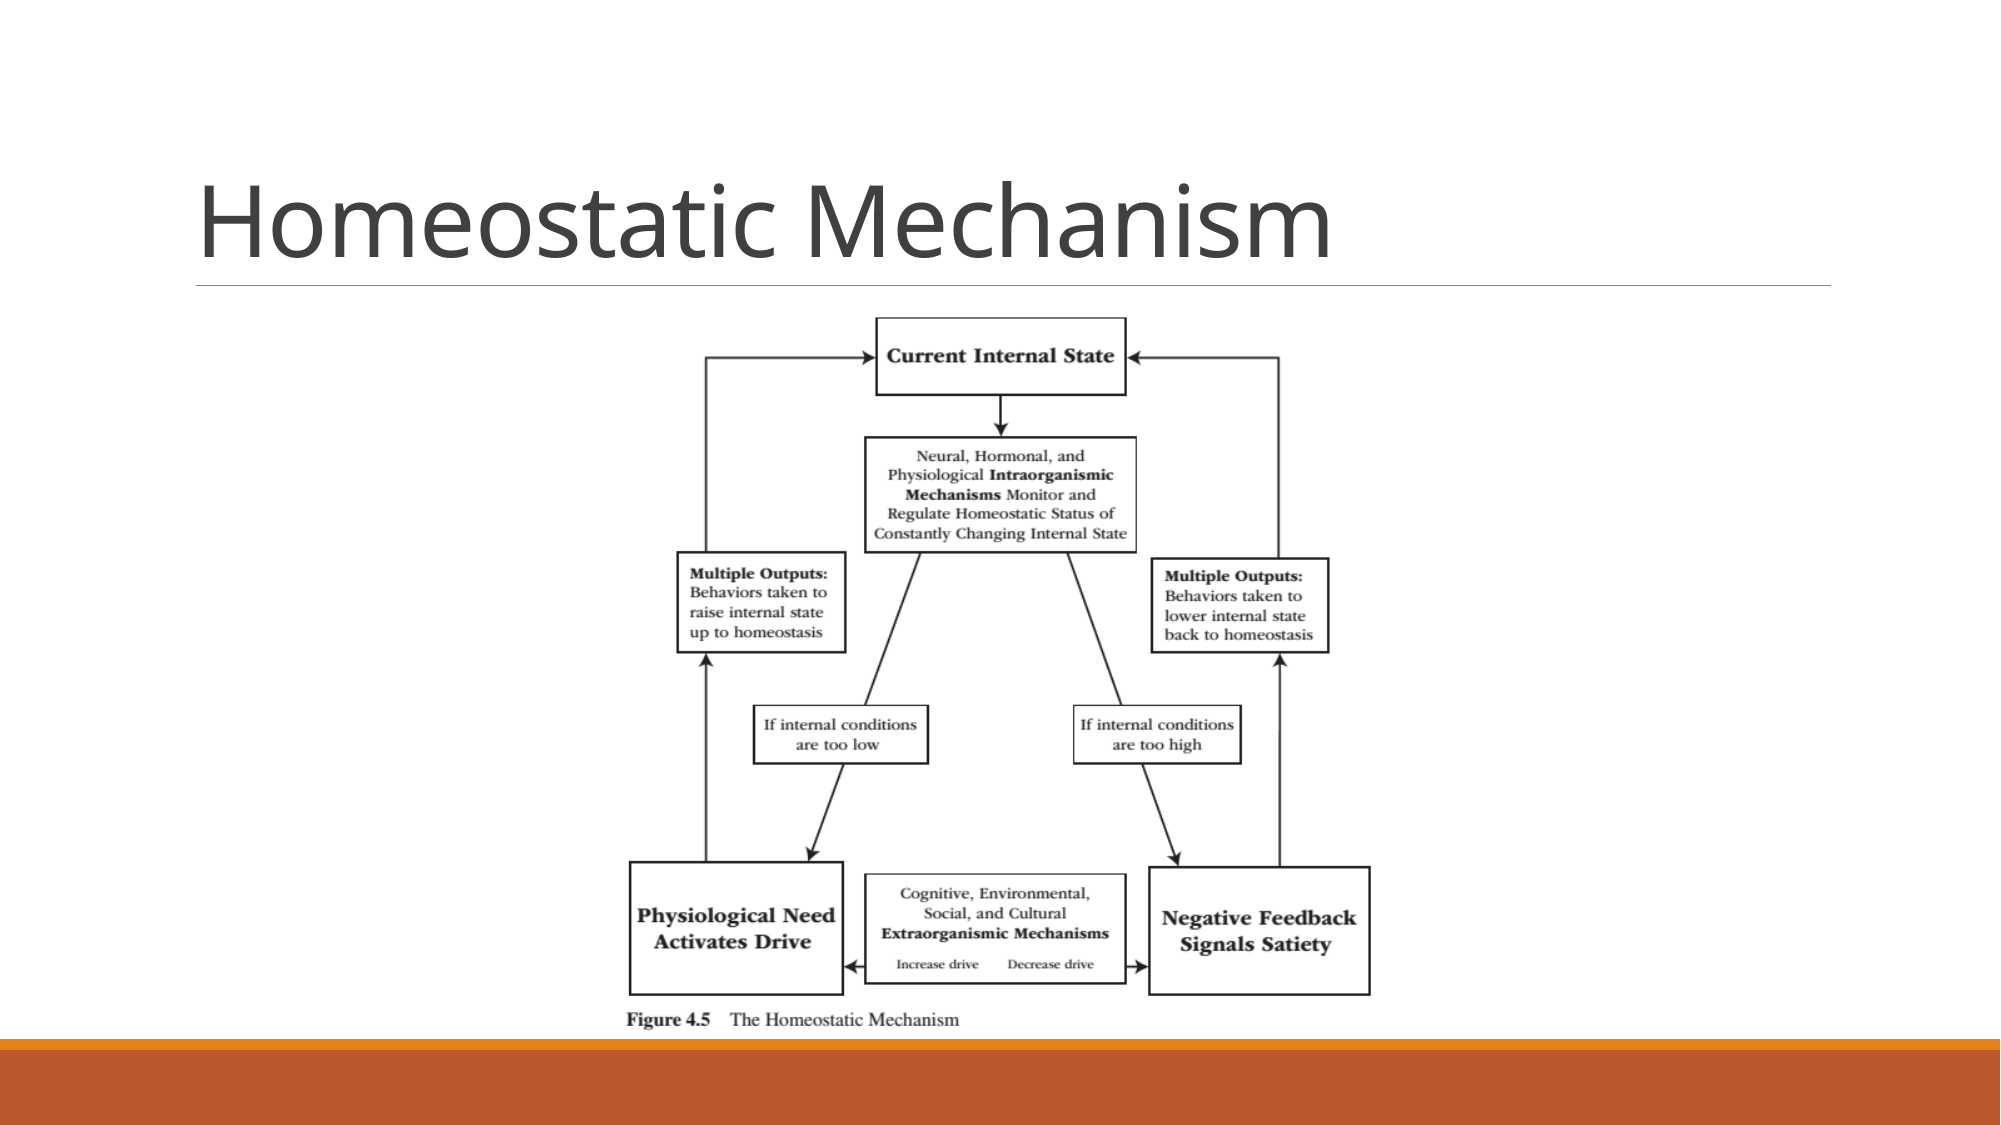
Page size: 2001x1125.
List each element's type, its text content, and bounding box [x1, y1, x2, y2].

title Homeostatic Mechanism [180, 47, 1830, 285]
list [614, 304, 1386, 1037]
